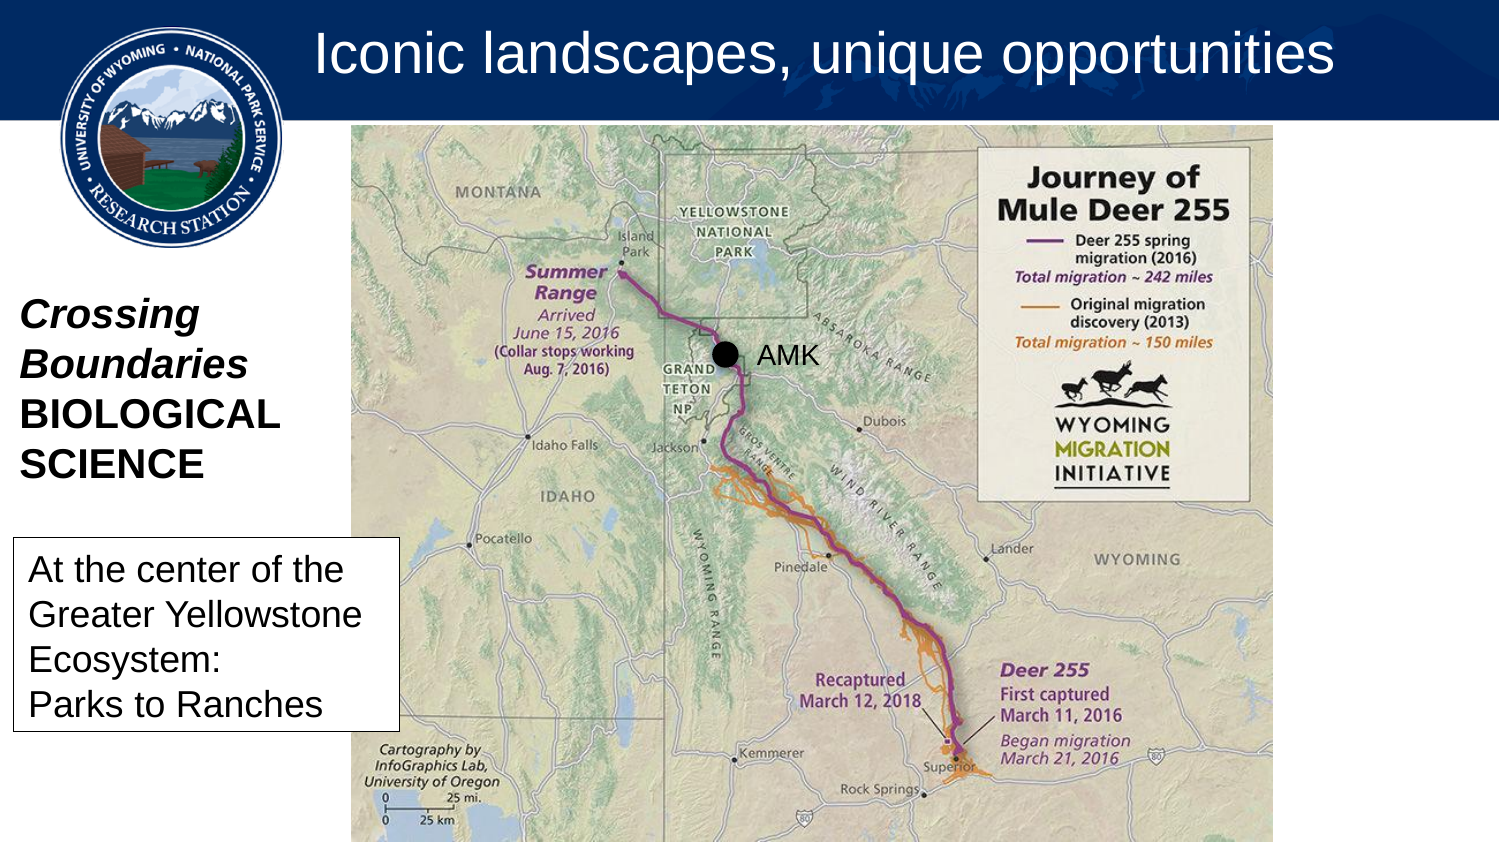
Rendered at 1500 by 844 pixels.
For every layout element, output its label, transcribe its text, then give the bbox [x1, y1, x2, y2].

picture [0, 0, 1499, 842]
text_box At the center of the Greater Yellowstone Ecosystem: Parks to Ranches [13, 537, 346, 732]
text_box Crossing Boundaries BIOLOGICAL SCIENCE [4, 278, 308, 494]
